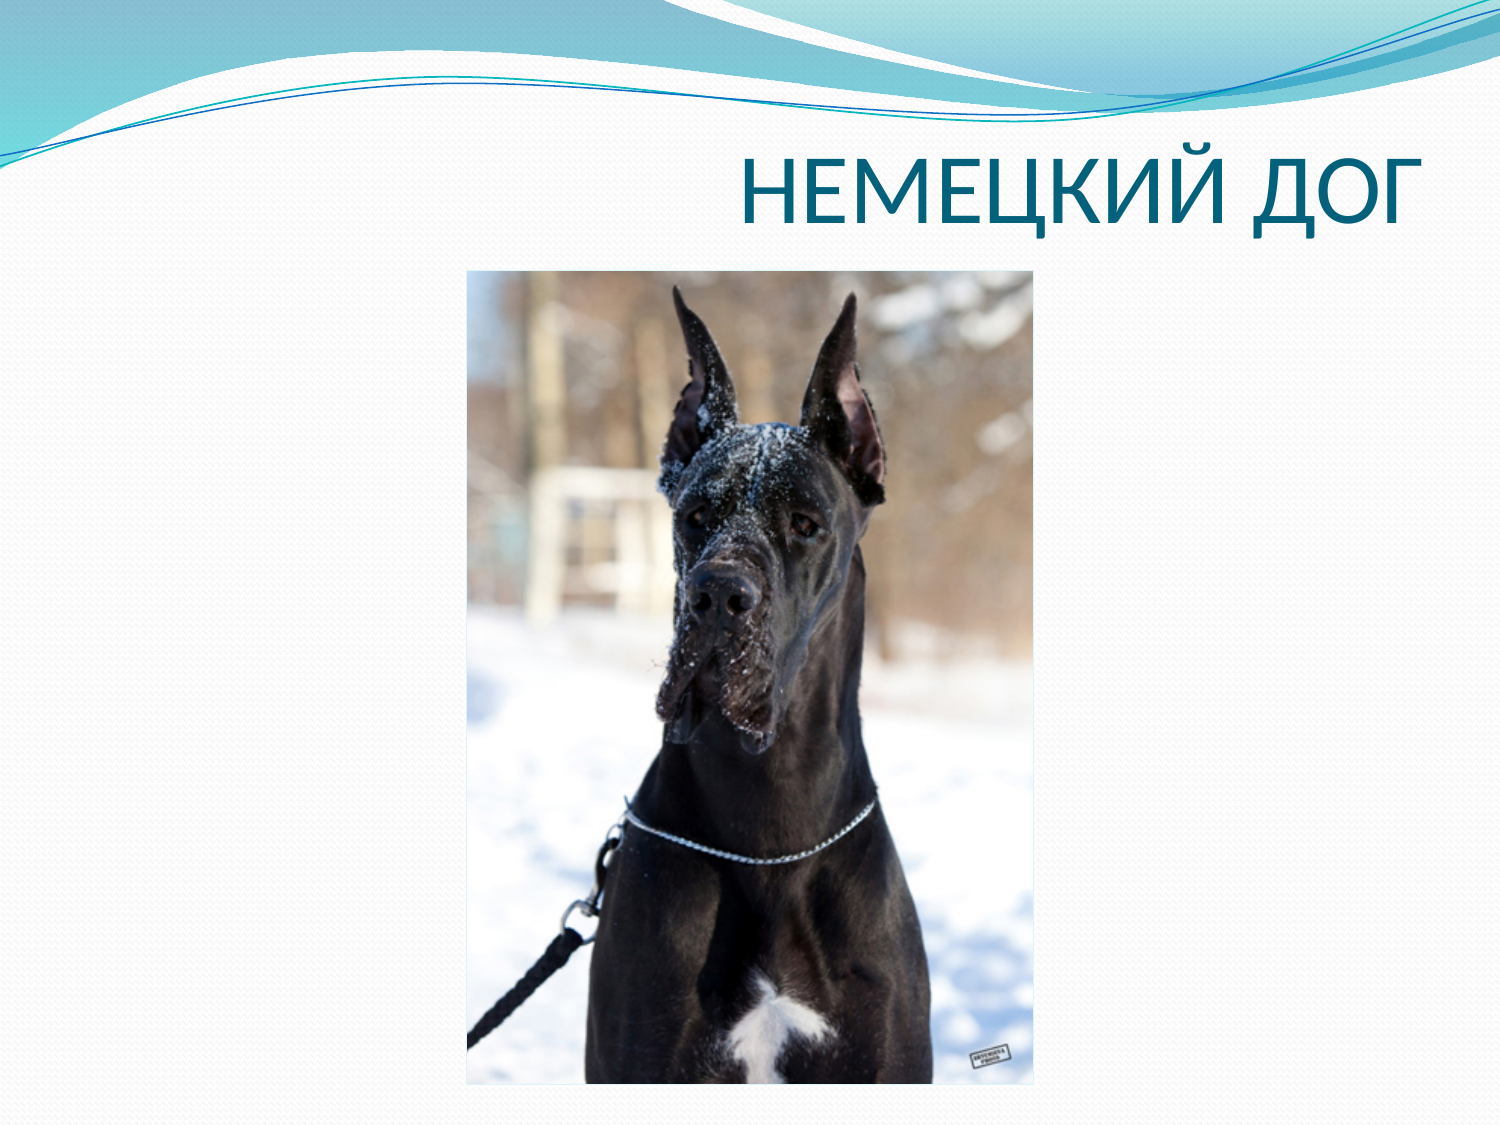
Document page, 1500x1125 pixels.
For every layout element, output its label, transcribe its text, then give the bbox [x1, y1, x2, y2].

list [466, 270, 1034, 1085]
title НЕМЕЦКИЙ ДОГ [75, 115, 1425, 244]
